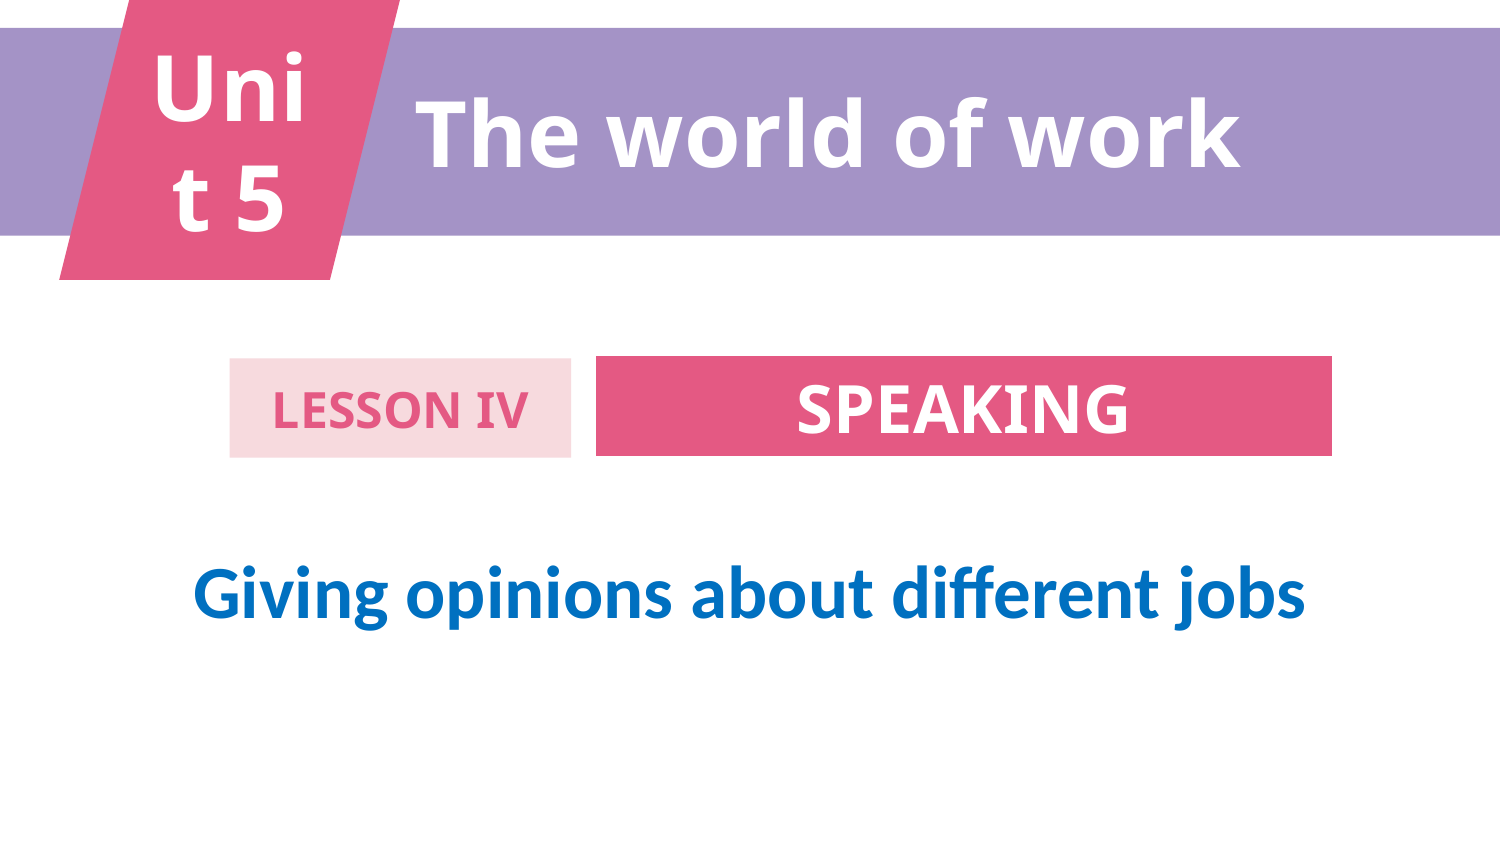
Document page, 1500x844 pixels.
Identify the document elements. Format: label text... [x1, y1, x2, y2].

text_box LESSON IV [229, 357, 572, 459]
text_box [0, 0, 1500, 280]
text_box SPEAKING [593, 353, 1336, 459]
text_box Giving opinions about different jobs [30, 536, 1471, 641]
